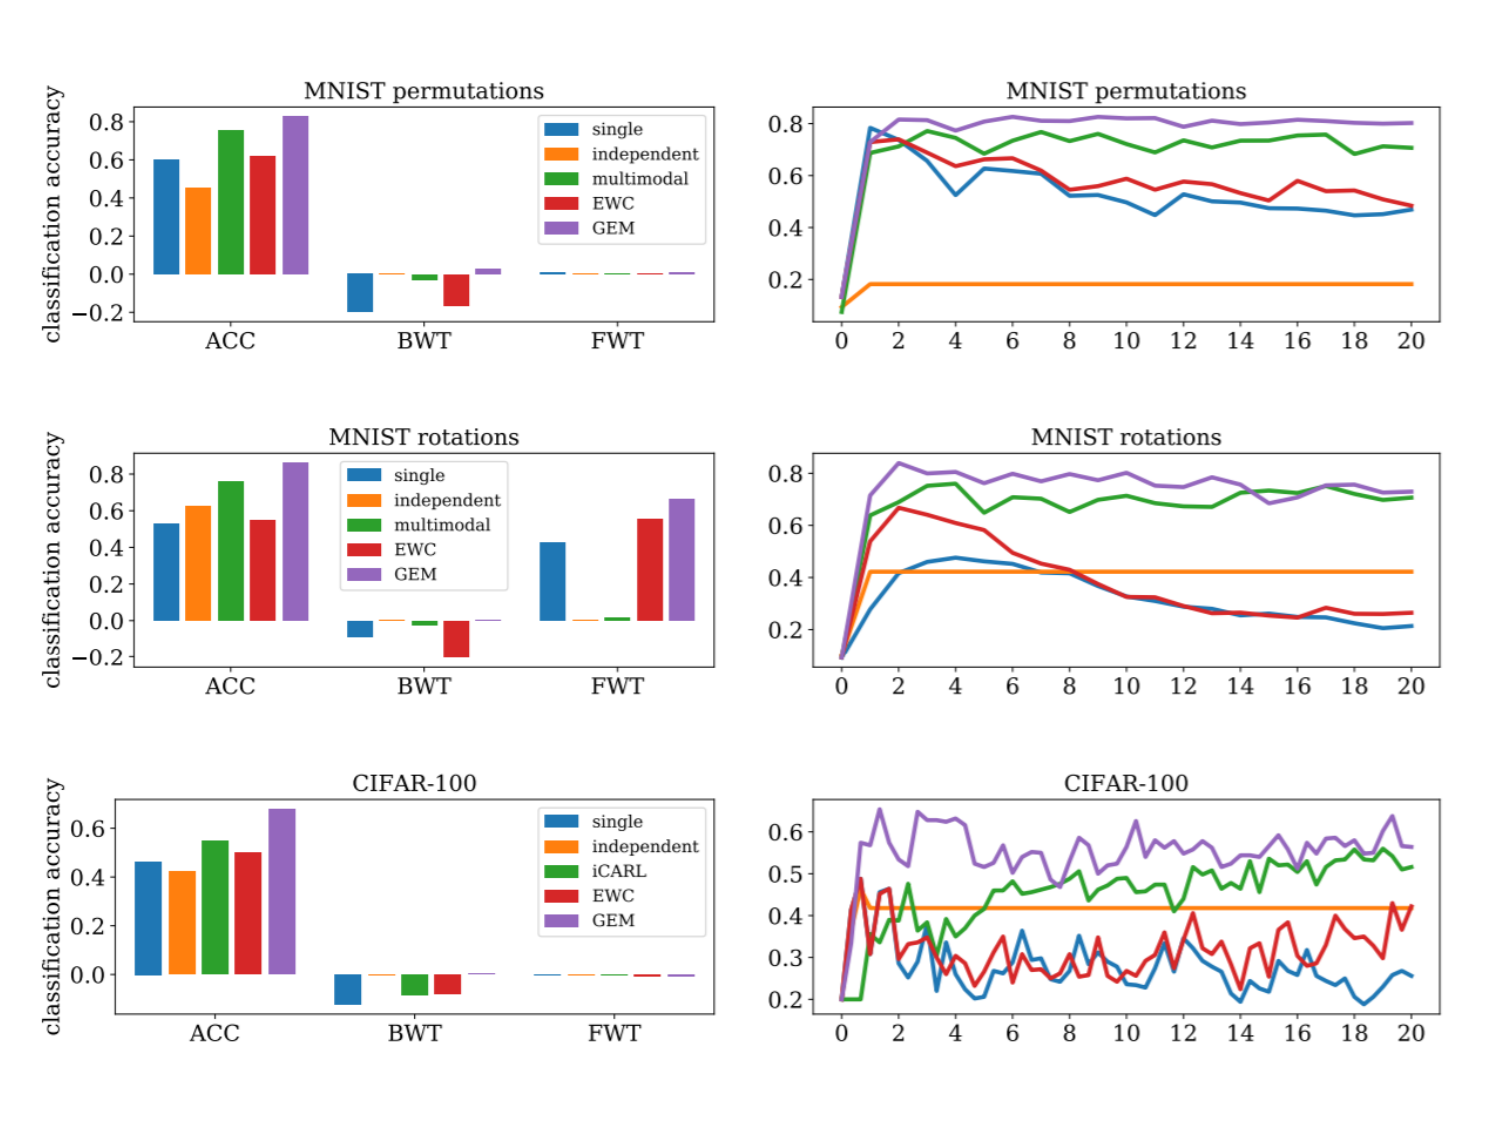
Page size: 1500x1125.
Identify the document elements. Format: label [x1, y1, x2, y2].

picture [15, 62, 1469, 1066]
